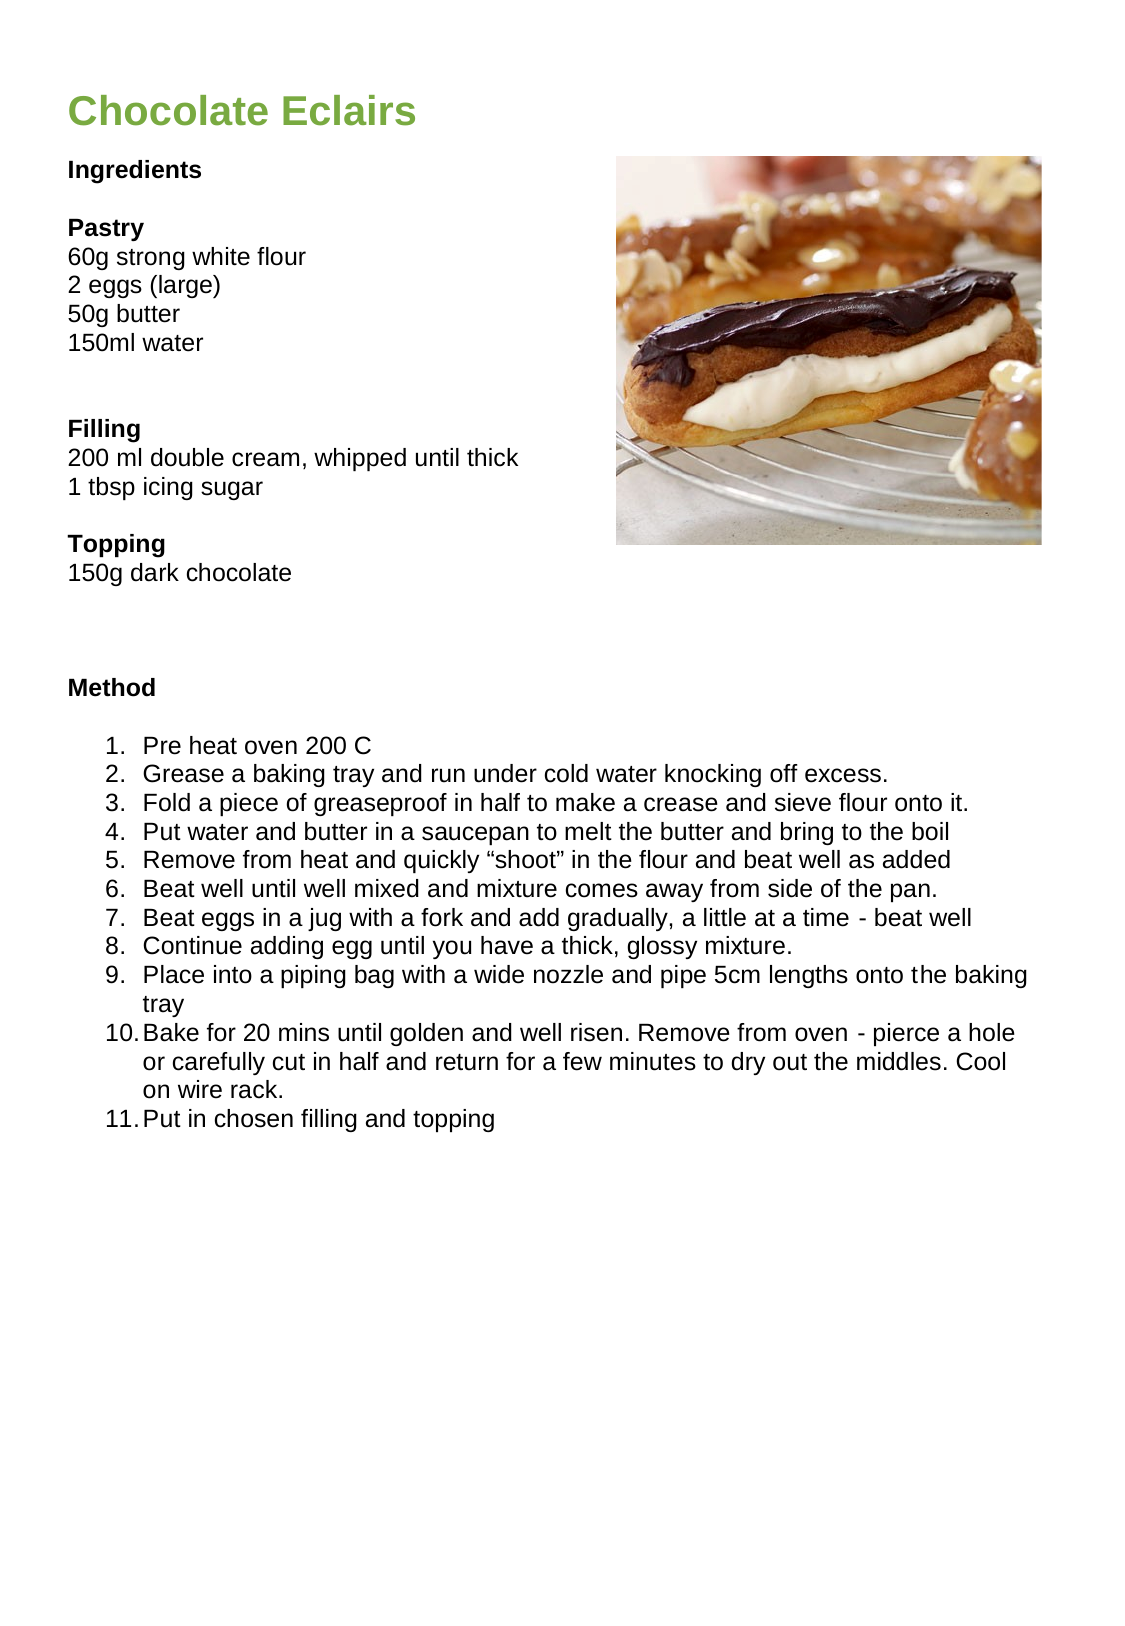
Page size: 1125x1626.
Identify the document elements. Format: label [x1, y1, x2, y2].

picture [67, 86, 1042, 1164]
